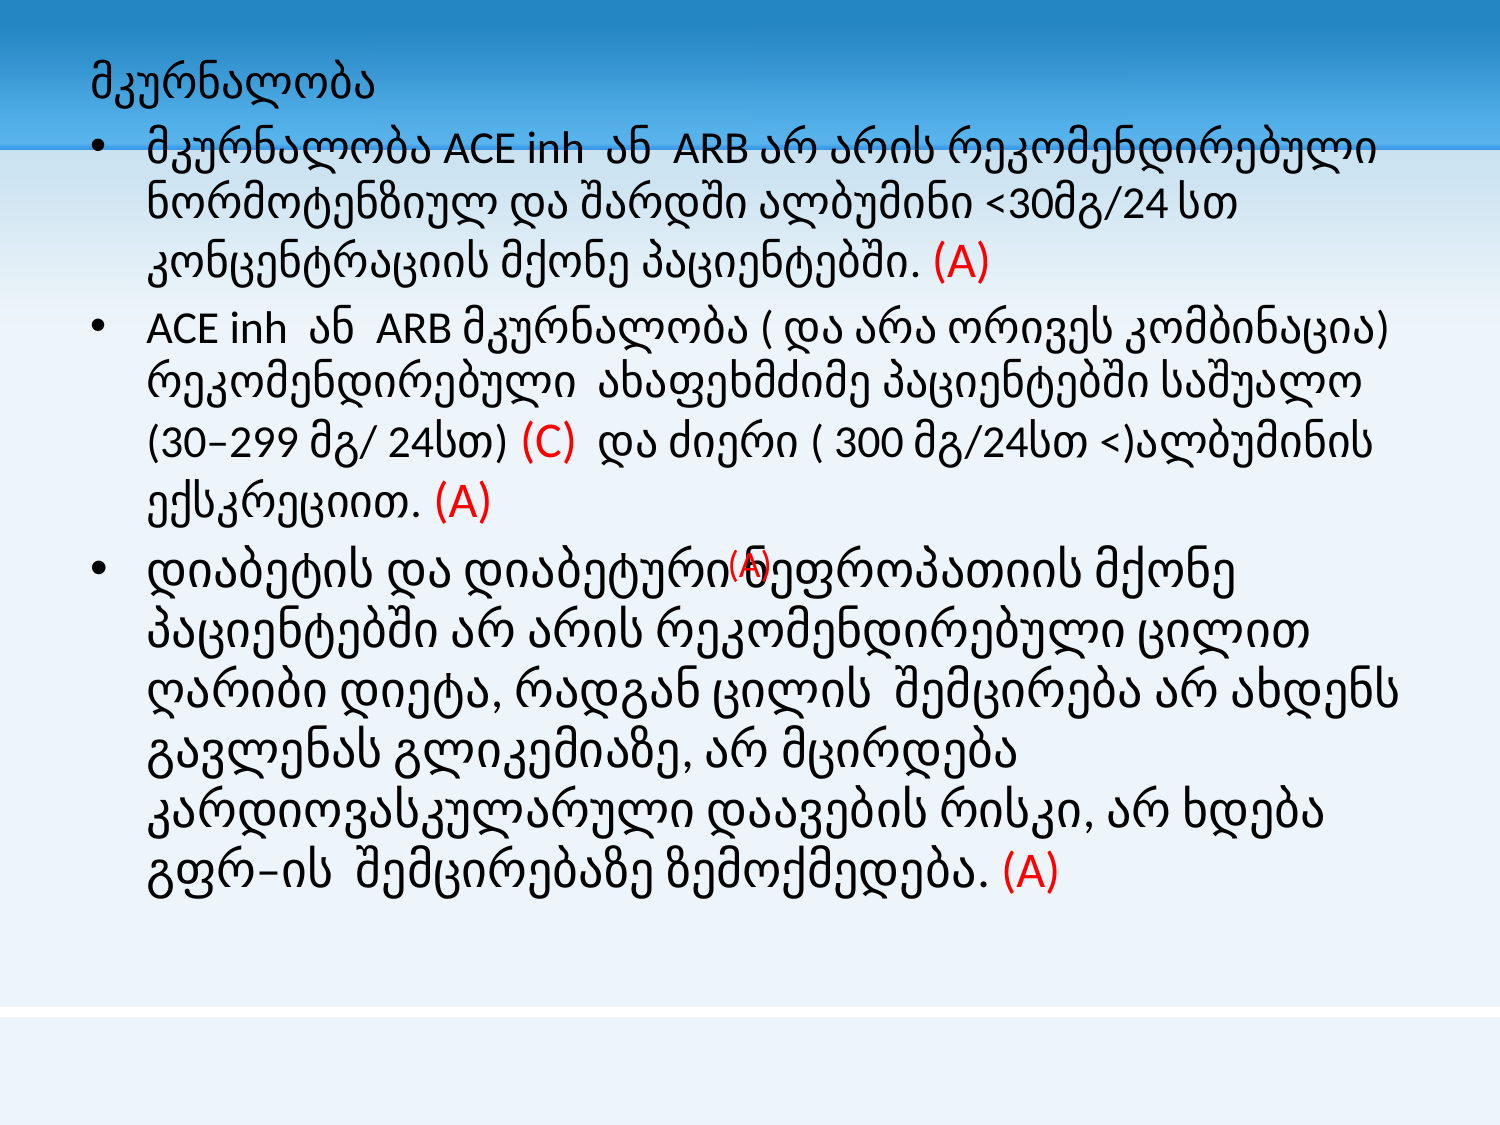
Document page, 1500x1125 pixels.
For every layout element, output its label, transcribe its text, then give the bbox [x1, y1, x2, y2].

text_box (A) [712, 532, 787, 592]
picture [0, 0, 1500, 1125]
list მკურნალობა მკურნალობა ACE inh ან ARB არ არის რეკომენდირებული ნორმოტენზიულ და შარდში ალბუმინი <30მგ/24 სთ კონცენტრაციის მქონე პაციენტებში. (A) ACE inh ან ARB მკურნალობა ( და არა ორივეს კომბინაცია) რეკომენდირებული ახაფეხმძიმე პაციენტებში საშუალო (30–299 მგ/ 24სთ) (C) და ძიერი ( 300 მგ/24სთ <)ალბუმინის ექსკრეციით. (A) დიაბეტის და დიაბეტური ნეფროპათიის მქონე პაციენტებში არ არის რეკომენდირებული ცილით ღარიბი დიეტა, რადგან ცილის შემცირება არ ახდენს გავლენას გლიკემიაზე, არ მცირდება კარდიოვასკულარული დაავების რისკი, არ ხდება გფრ–ის შემცირებაზე ზემოქმედება. (A) [75, 45, 1425, 1005]
